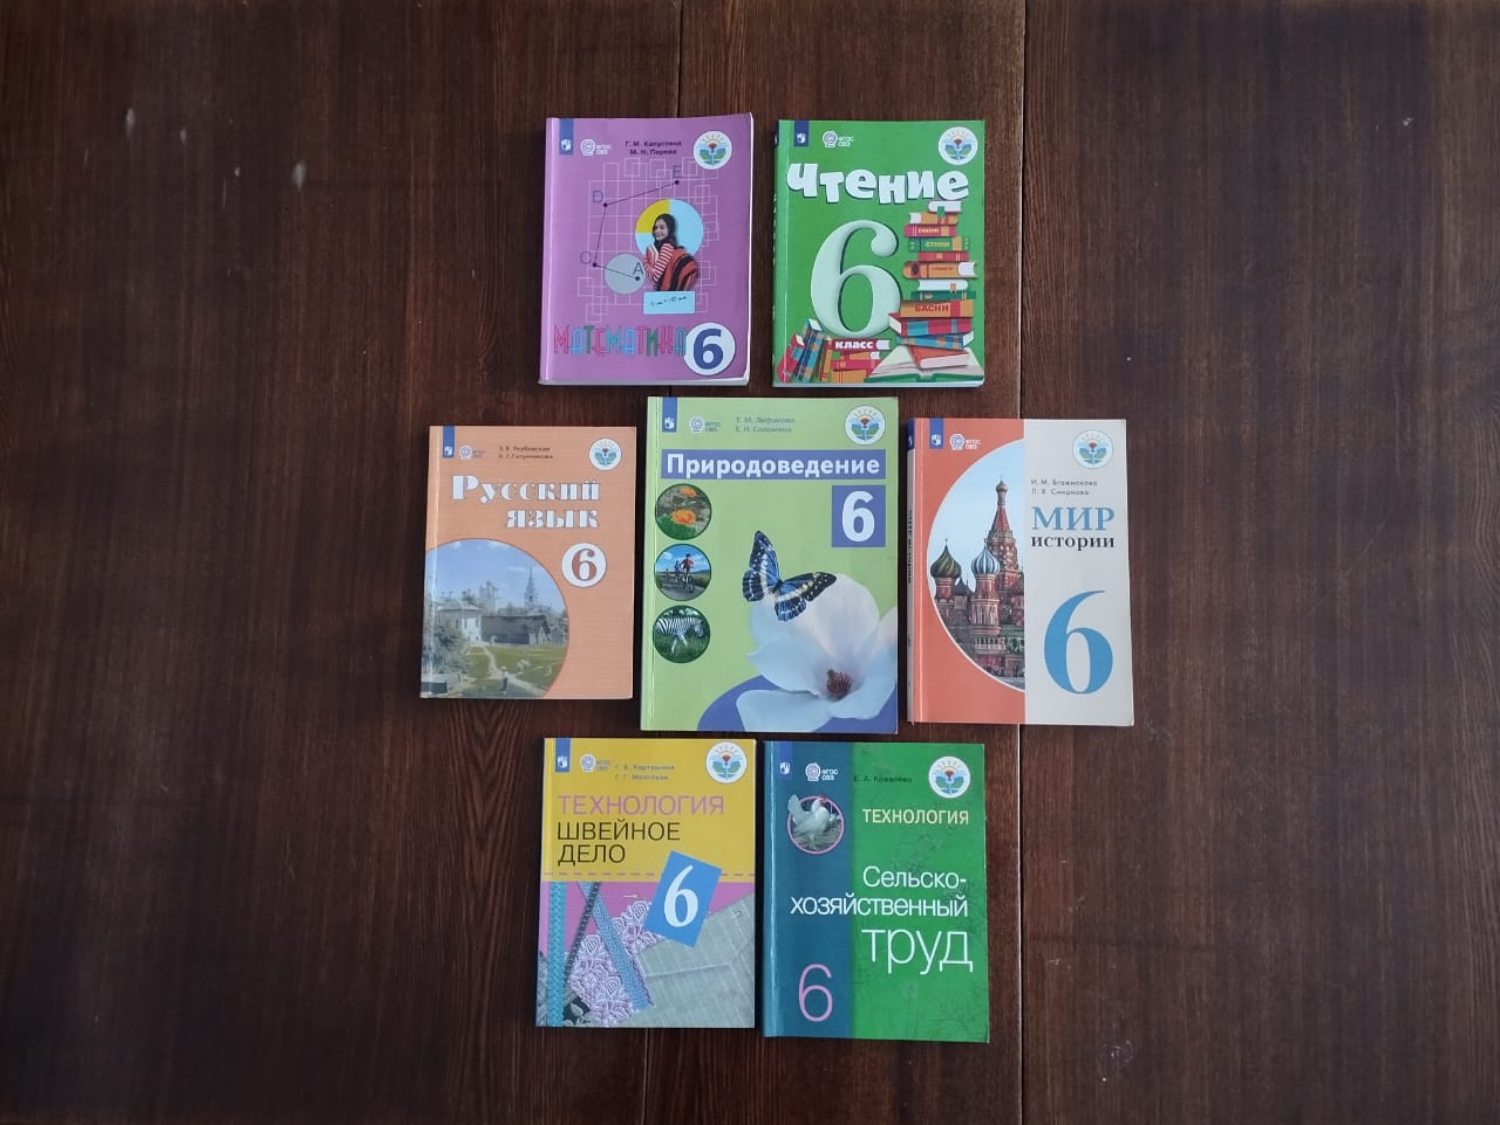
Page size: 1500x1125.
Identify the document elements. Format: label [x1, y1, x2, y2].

list [0, 0, 1500, 1125]
